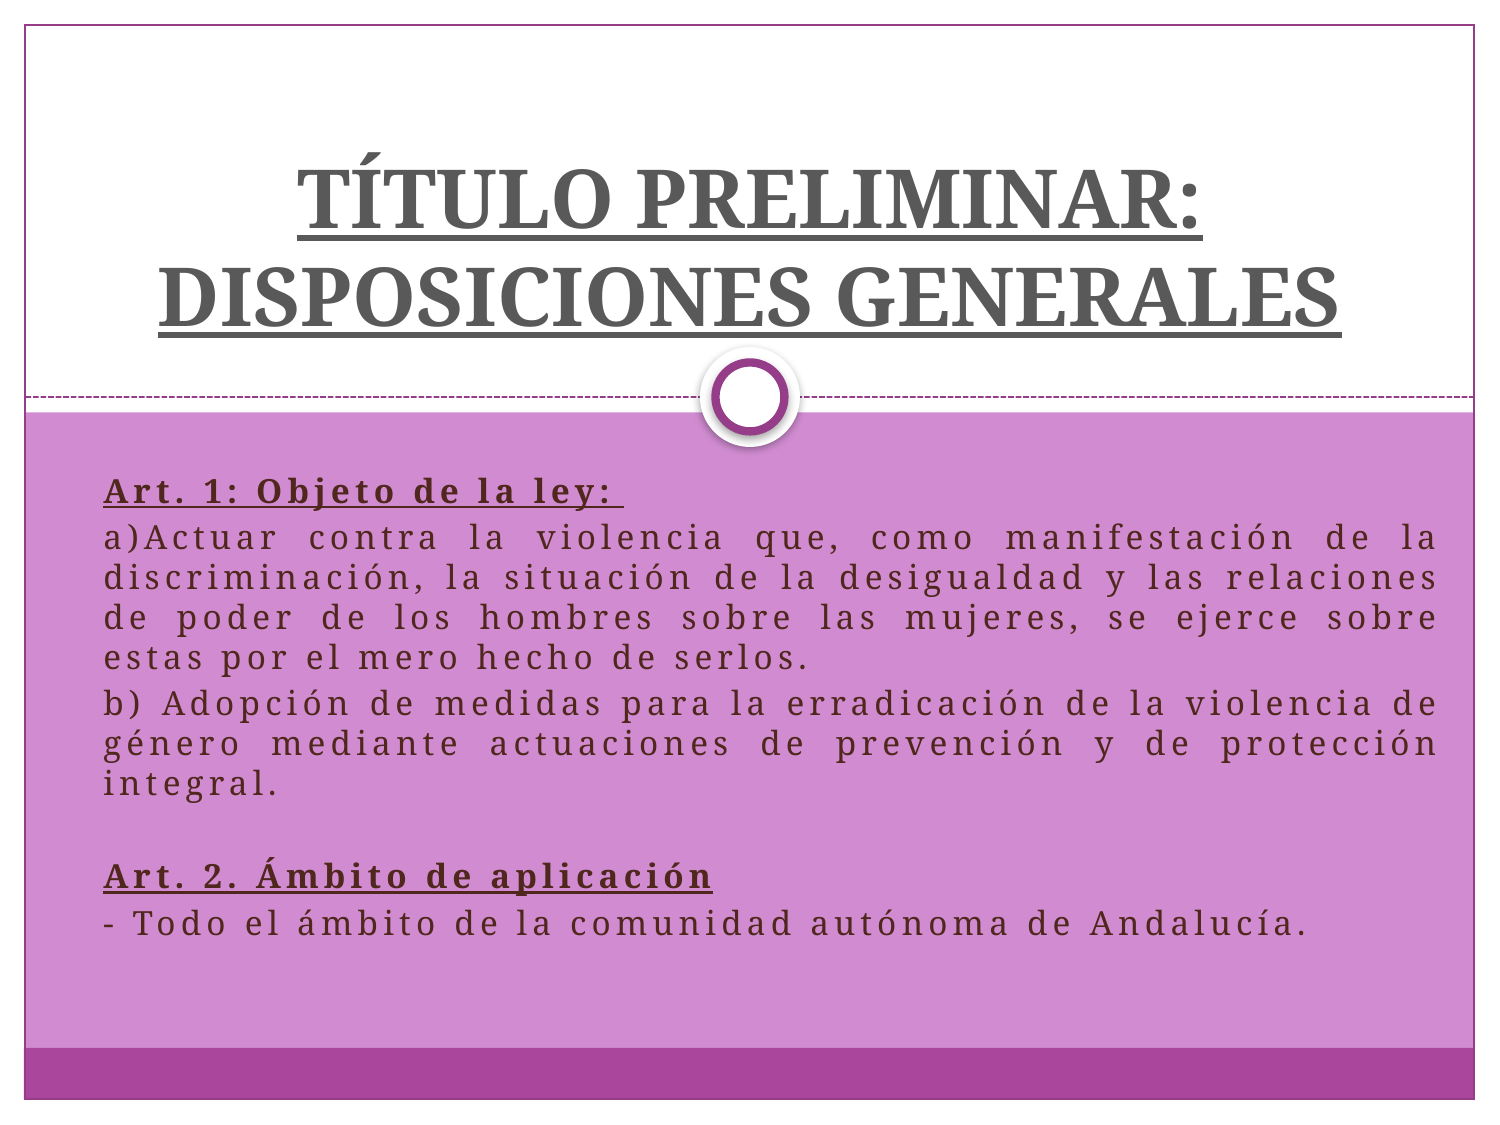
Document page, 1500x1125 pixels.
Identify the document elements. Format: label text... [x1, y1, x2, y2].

subtitle Art. 1: Objeto de la ley: a)Actuar contra la violencia que, como manifestación de la discriminación, la situación de la desigualdad y las relaciones de poder de los hombres sobre las mujeres, se ejerce sobre estas por el mero hecho de serlos. b) Adopción de medidas para la erradicación de la violencia de género mediante actuaciones de prevención y de protección integral. Art. 2. Ámbito de aplicación - Todo el ámbito de la comunidad autónoma de Andalucía. [88, 462, 1459, 1024]
title TÍTULO PRELIMINAR: DISPOSICIONES GENERALES [112, 62, 1388, 350]
